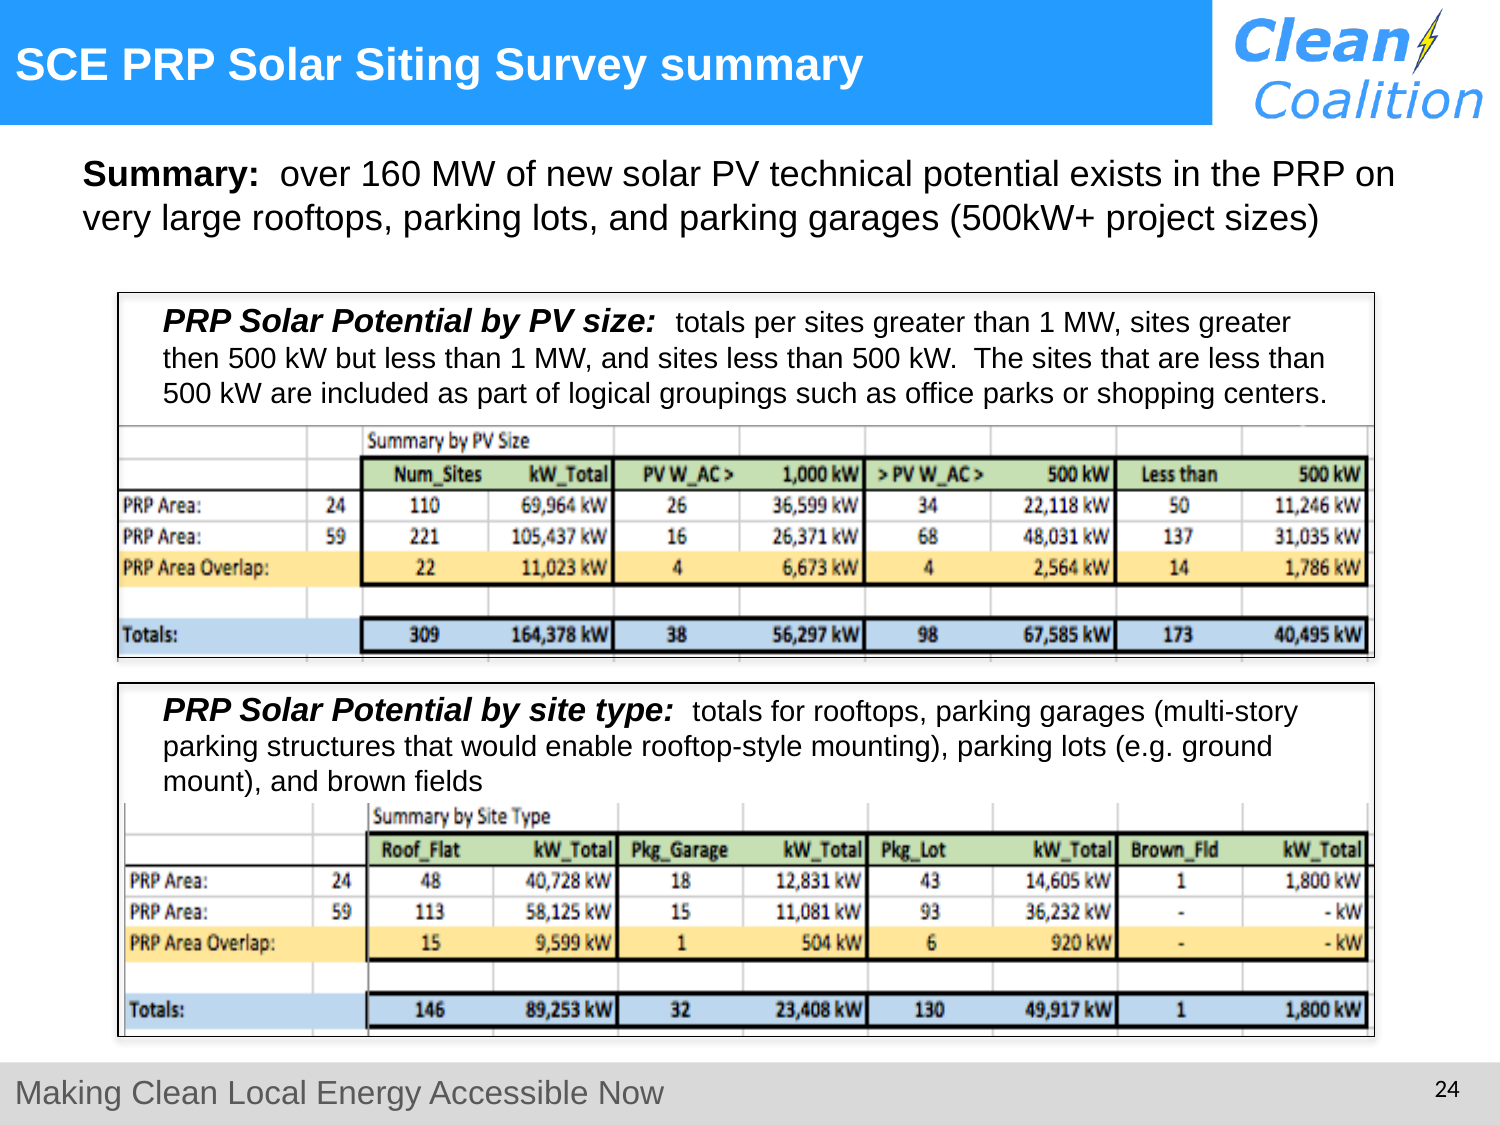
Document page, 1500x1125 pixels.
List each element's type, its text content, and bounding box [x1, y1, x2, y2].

list Summary: over 160 MW of new solar PV technical potential exists in the PRP on very large rooftops, parking lots, and parking garages (500kW+ project sizes) [67, 143, 1444, 275]
picture [124, 803, 1375, 1037]
picture [117, 424, 1375, 663]
text_box [117, 682, 1375, 1037]
title SCE PRP Solar Siting Survey summary [0, 0, 1200, 125]
text_box [117, 292, 1375, 424]
